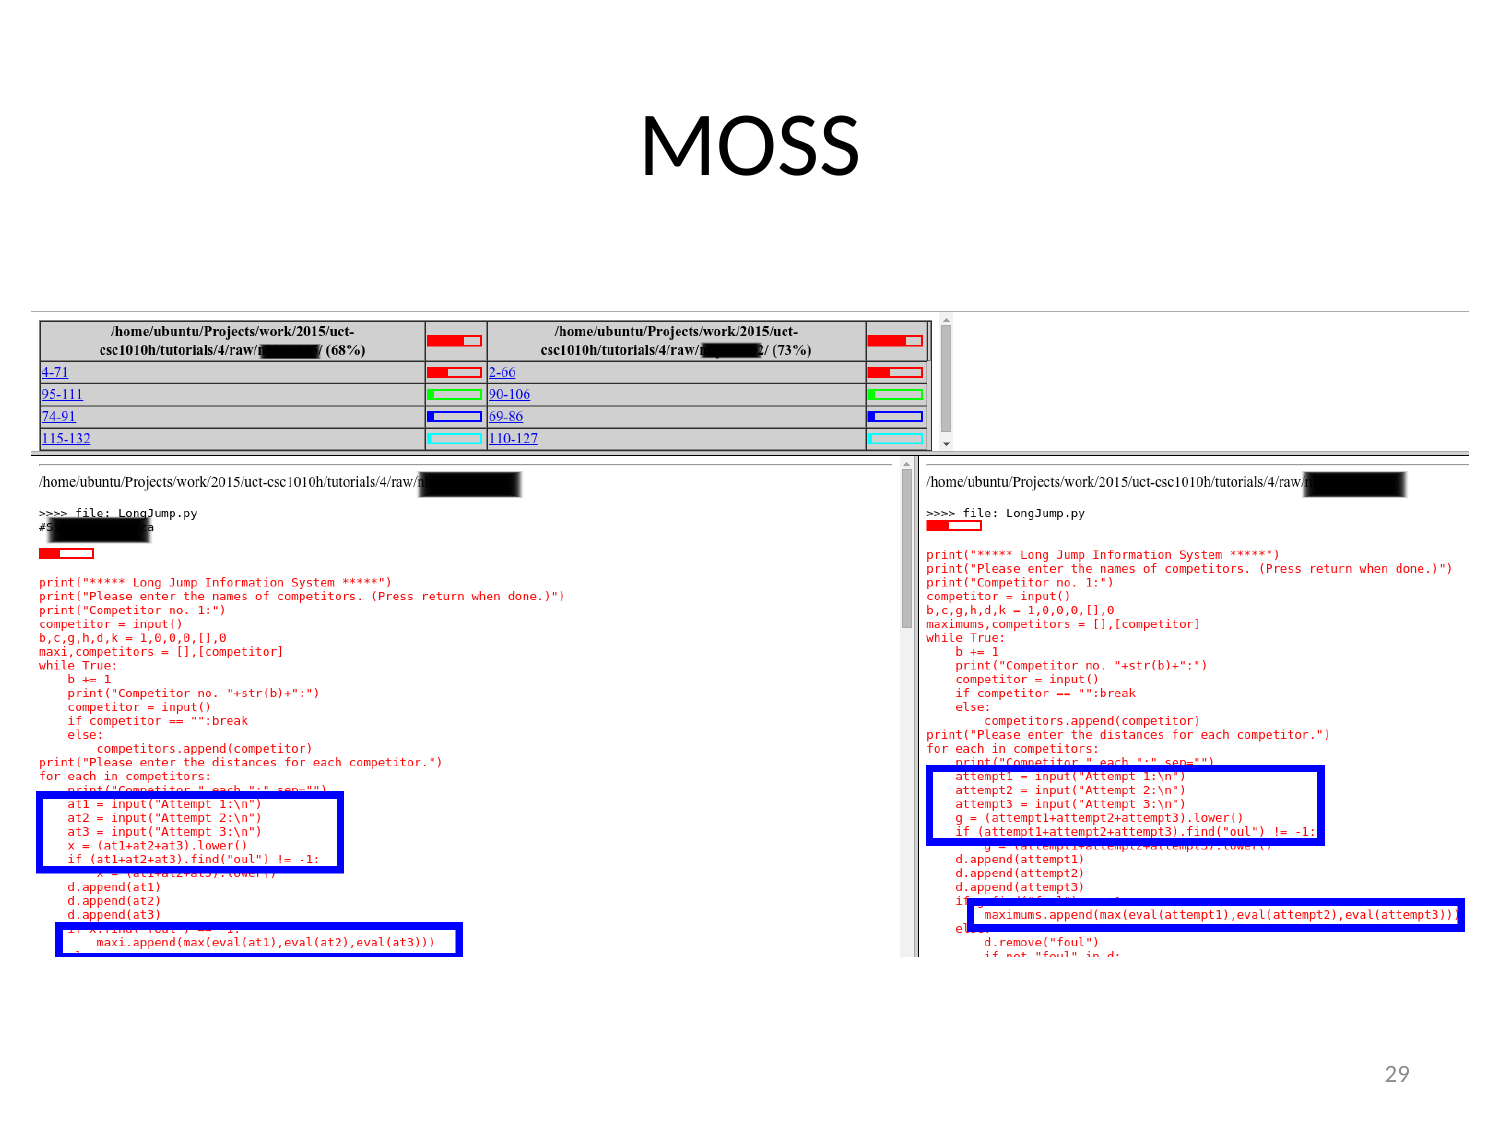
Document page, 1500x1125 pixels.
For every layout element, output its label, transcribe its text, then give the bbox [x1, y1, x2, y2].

title MOSS [75, 45, 1425, 233]
picture [30, 310, 1469, 957]
slide_number 29 [1074, 1042, 1425, 1103]
